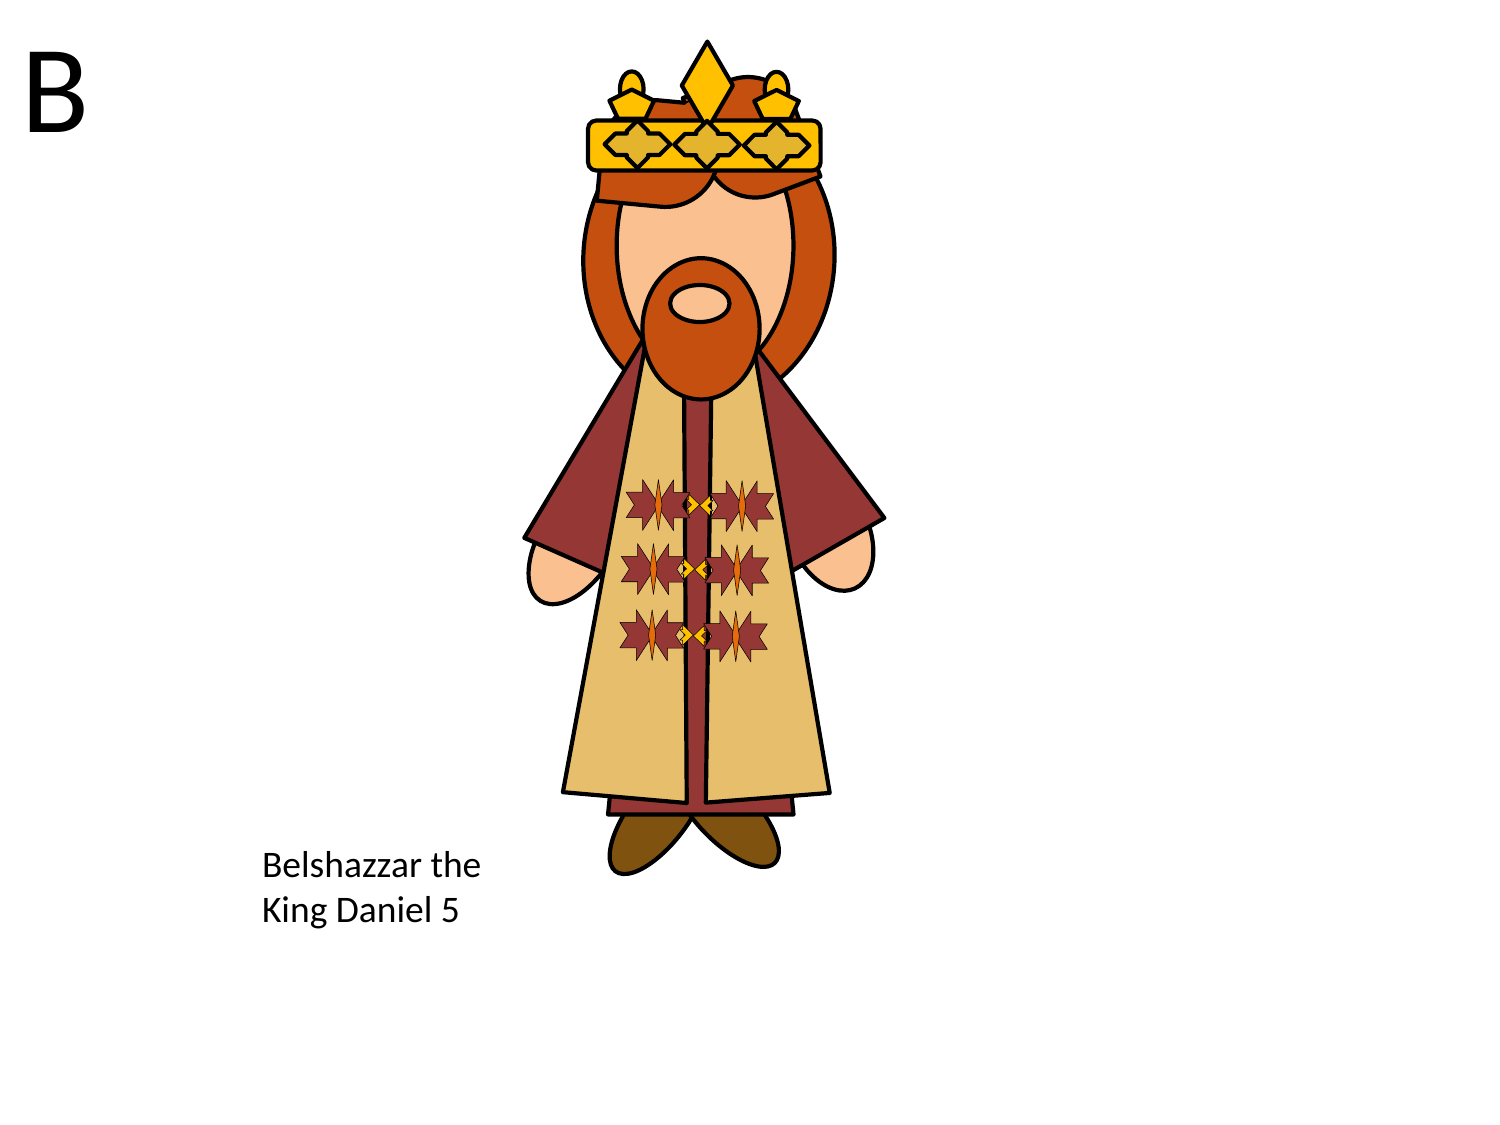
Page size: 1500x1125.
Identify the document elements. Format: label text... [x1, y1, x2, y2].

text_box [539, 41, 869, 887]
text_box Belshazzar the King Daniel 5 [247, 832, 534, 938]
text_box B [6, 0, 104, 165]
